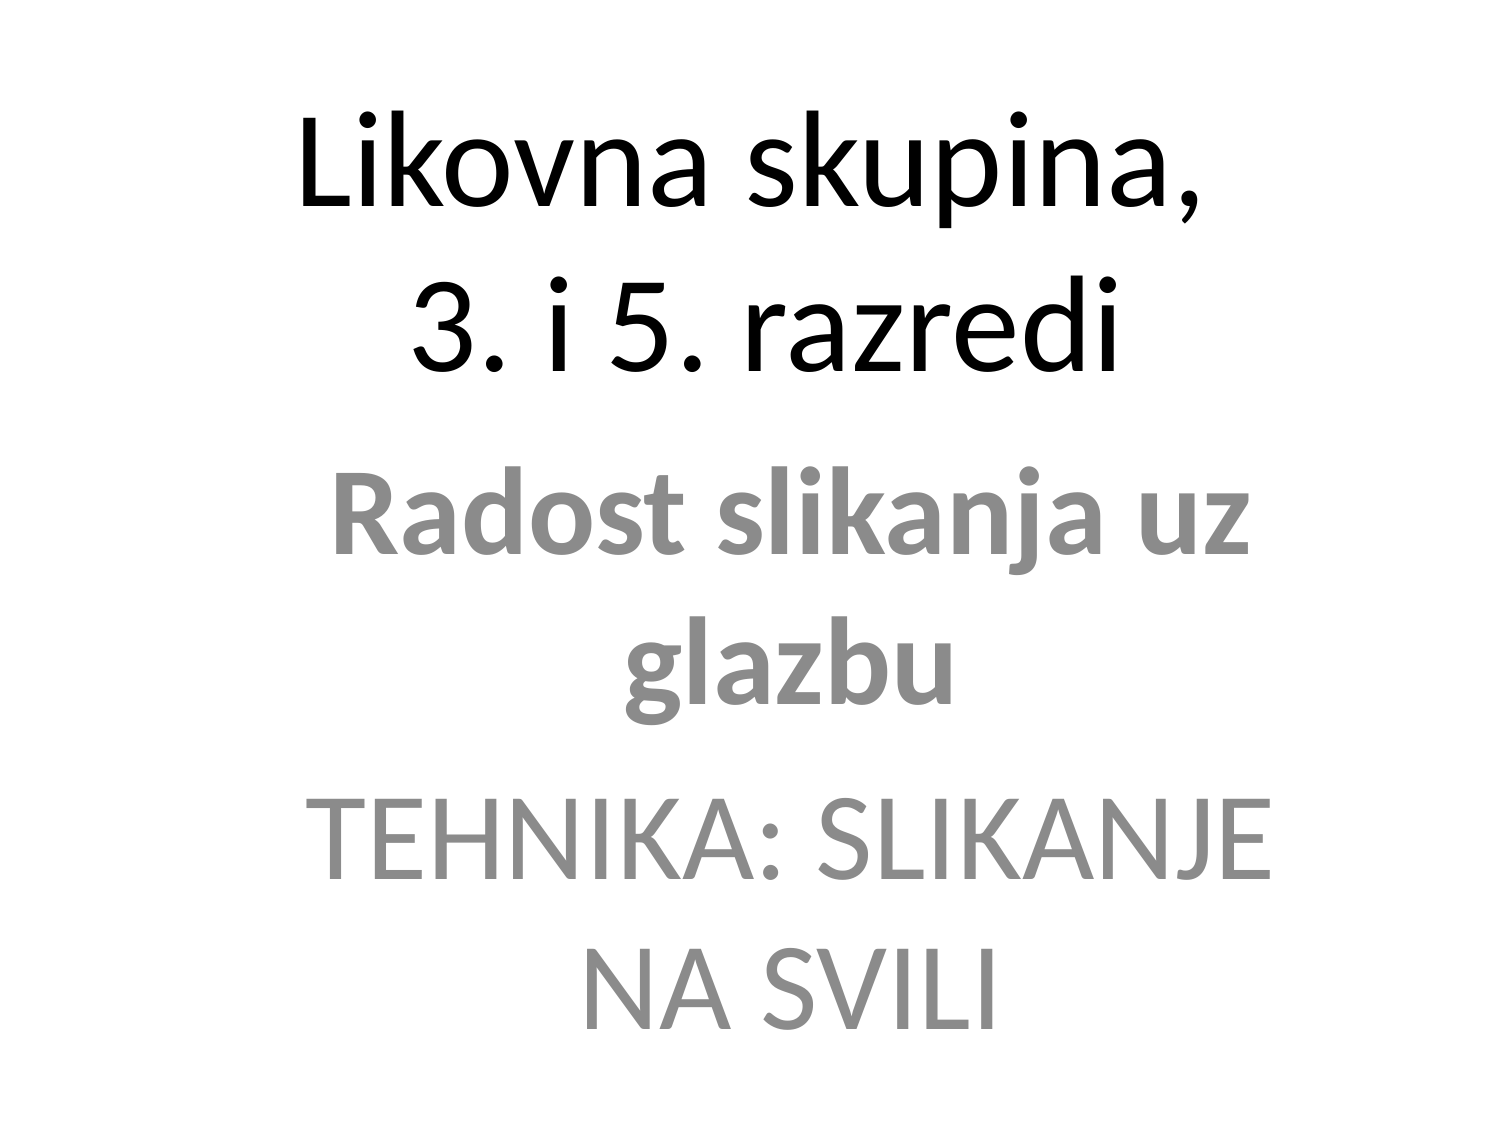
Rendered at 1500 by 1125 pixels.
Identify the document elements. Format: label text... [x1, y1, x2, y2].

subtitle Radost slikanja uz glazbu TEHNIKA: SLIKANJE NA SVILI [269, 421, 1313, 1055]
title Likovna skupina, 3. i 5. razredi [128, 82, 1404, 387]
